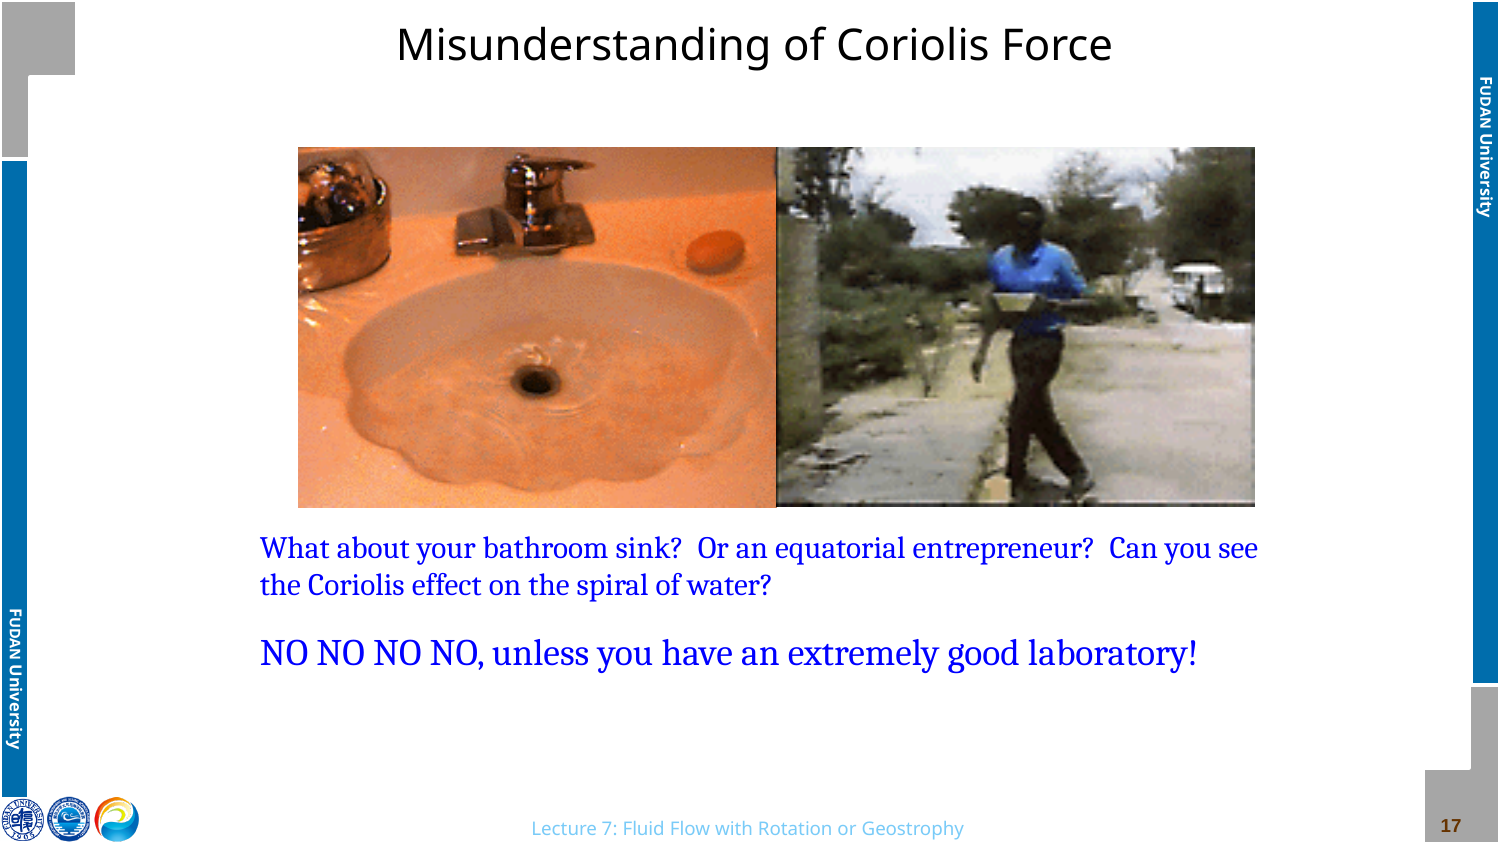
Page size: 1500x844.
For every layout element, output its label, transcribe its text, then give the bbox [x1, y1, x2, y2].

picture [0, 797, 44, 841]
picture [47, 794, 90, 842]
title Misunderstanding of Coriolis Force [262, 8, 1248, 77]
picture [94, 797, 139, 842]
picture [297, 147, 1256, 508]
text_box NO NO NO NO, unless you have an extremely good laboratory! [245, 620, 1264, 680]
text_box What about your bathroom sink? Or an equatorial entrepreneur? Can you see the Coriolis effect on the spiral of water? [245, 519, 1282, 610]
